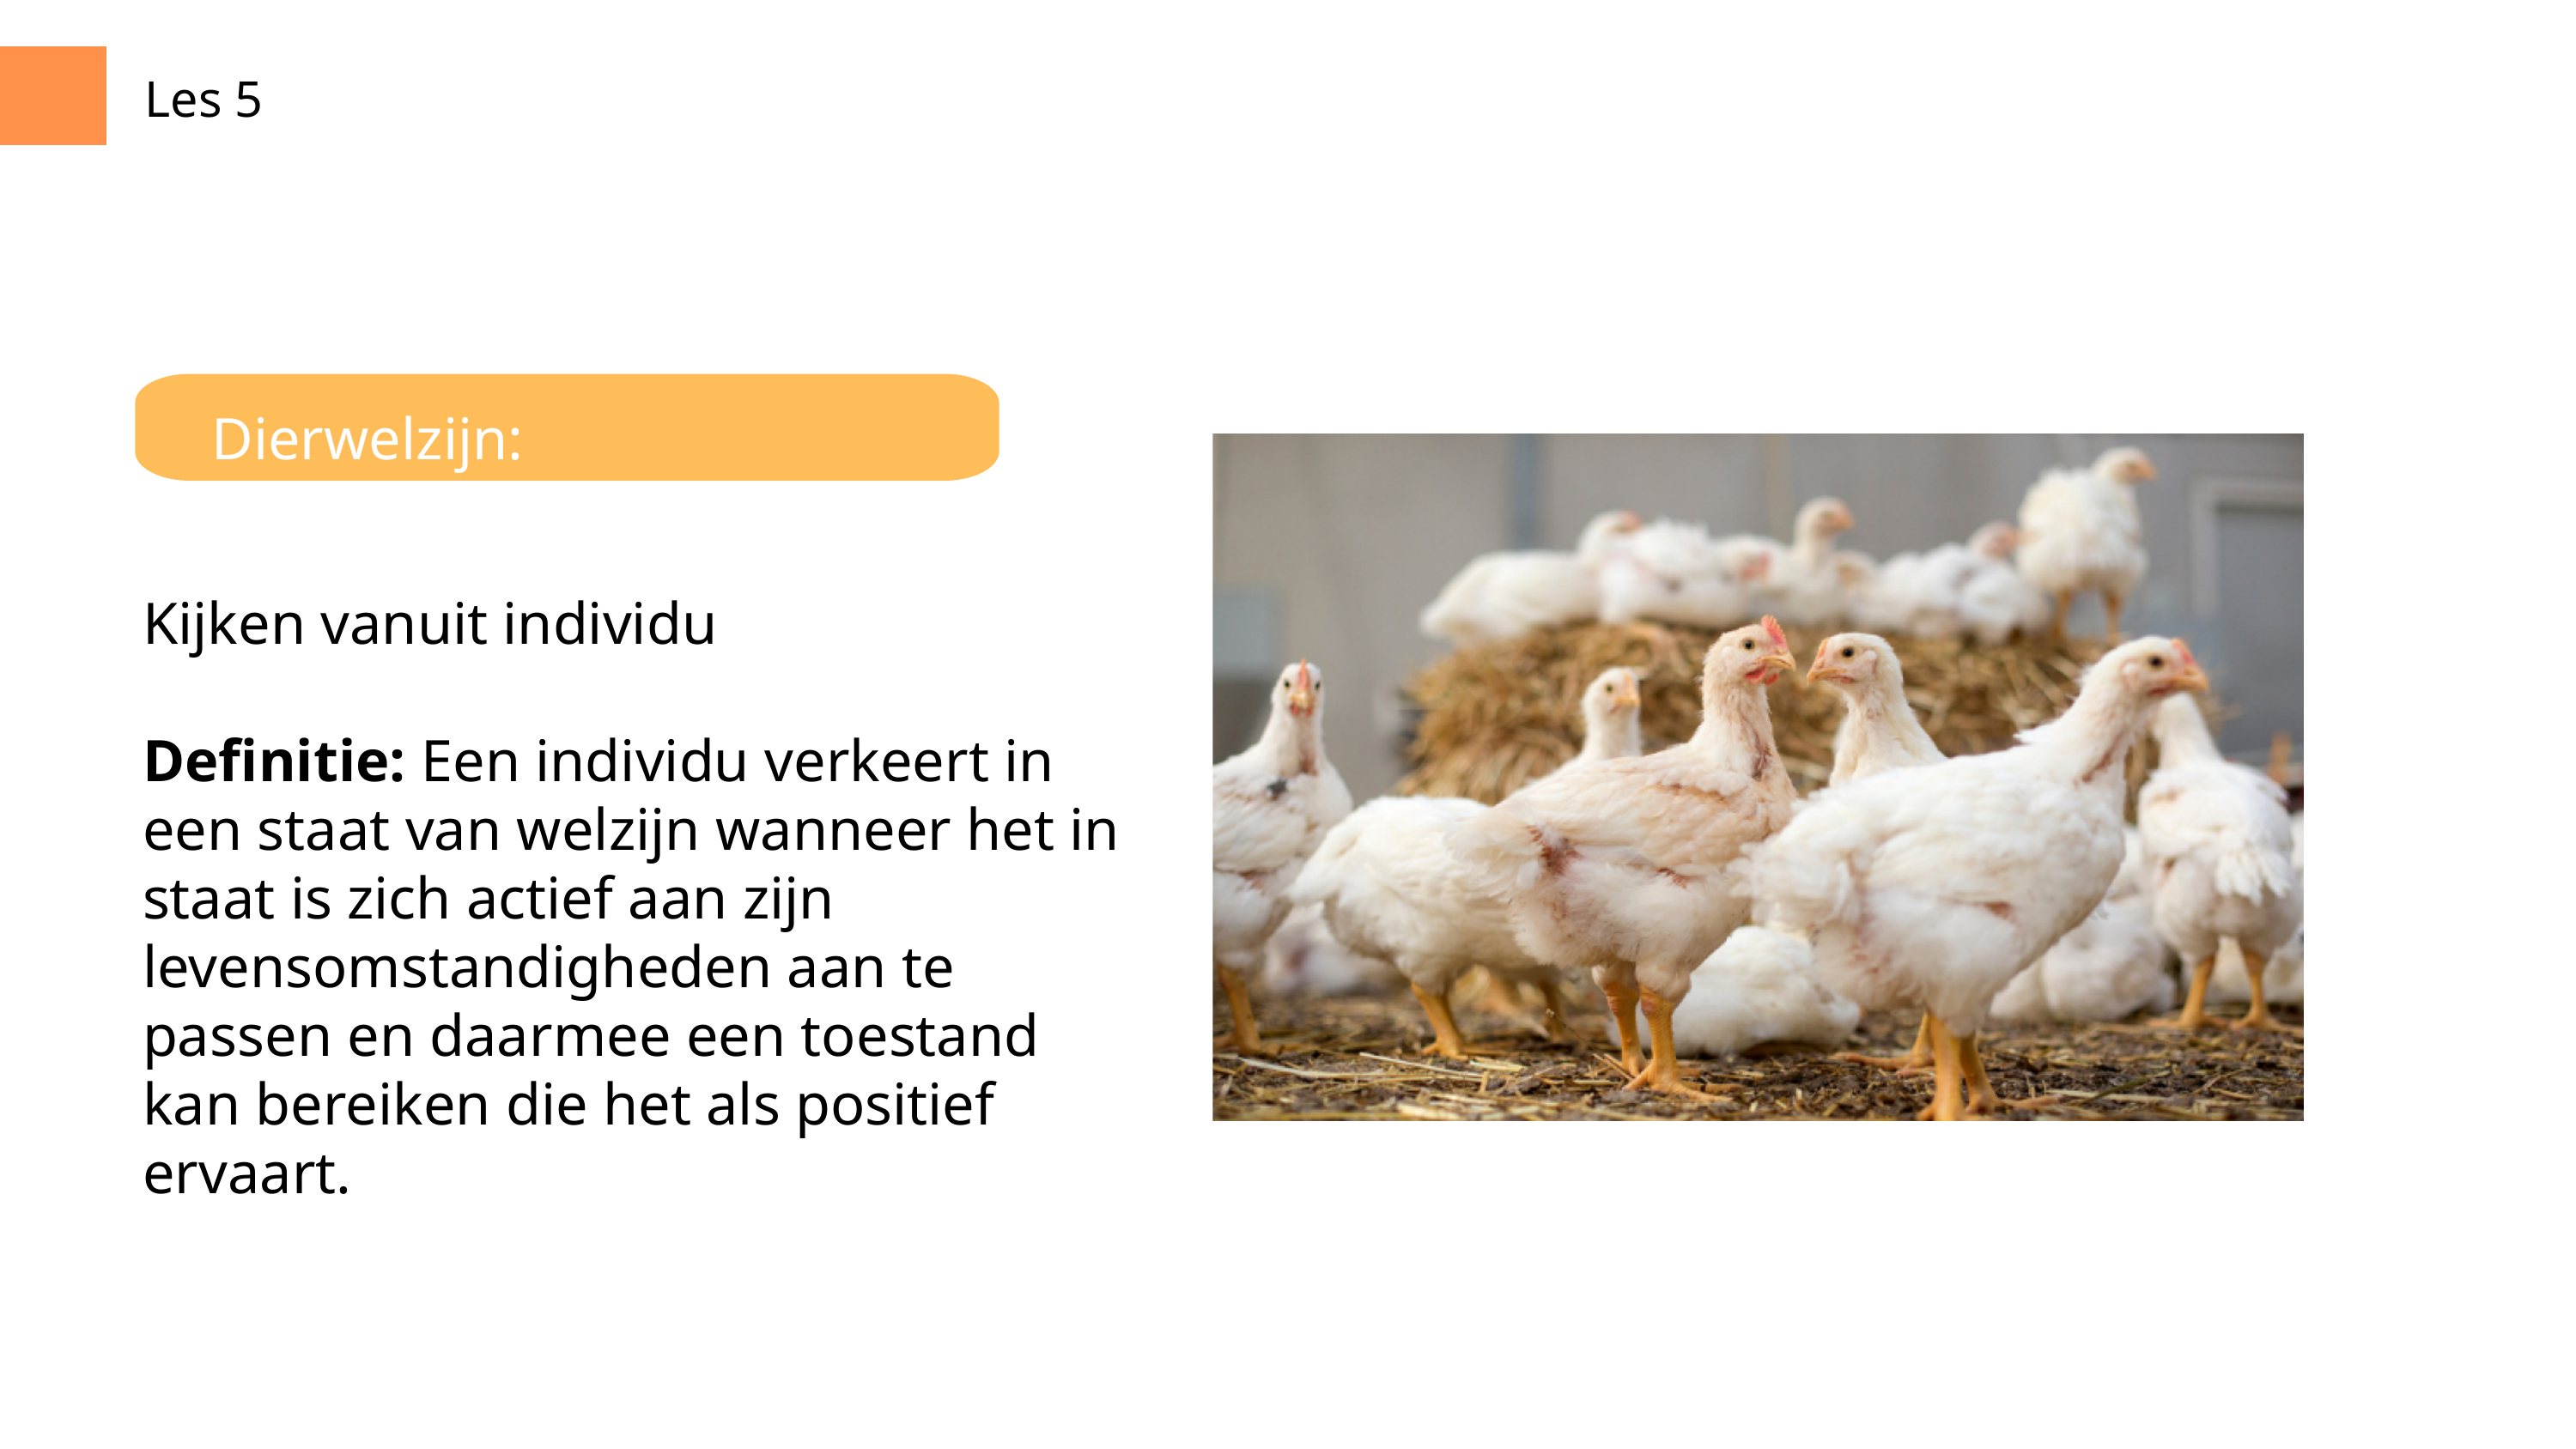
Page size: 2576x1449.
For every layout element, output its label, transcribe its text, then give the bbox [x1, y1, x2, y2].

text_box Les 5 [144, 58, 489, 128]
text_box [135, 373, 999, 482]
text_box Kijken vanuit individu Definitie: Een individu verkeert in een staat van welzijn wanneer het in staat is zich actief aan zijn levensomstandigheden aan te passen en daarmee een toestand kan bereiken die het als positief ervaart. [130, 580, 1139, 1212]
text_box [0, 45, 107, 145]
picture [1212, 433, 2305, 1122]
